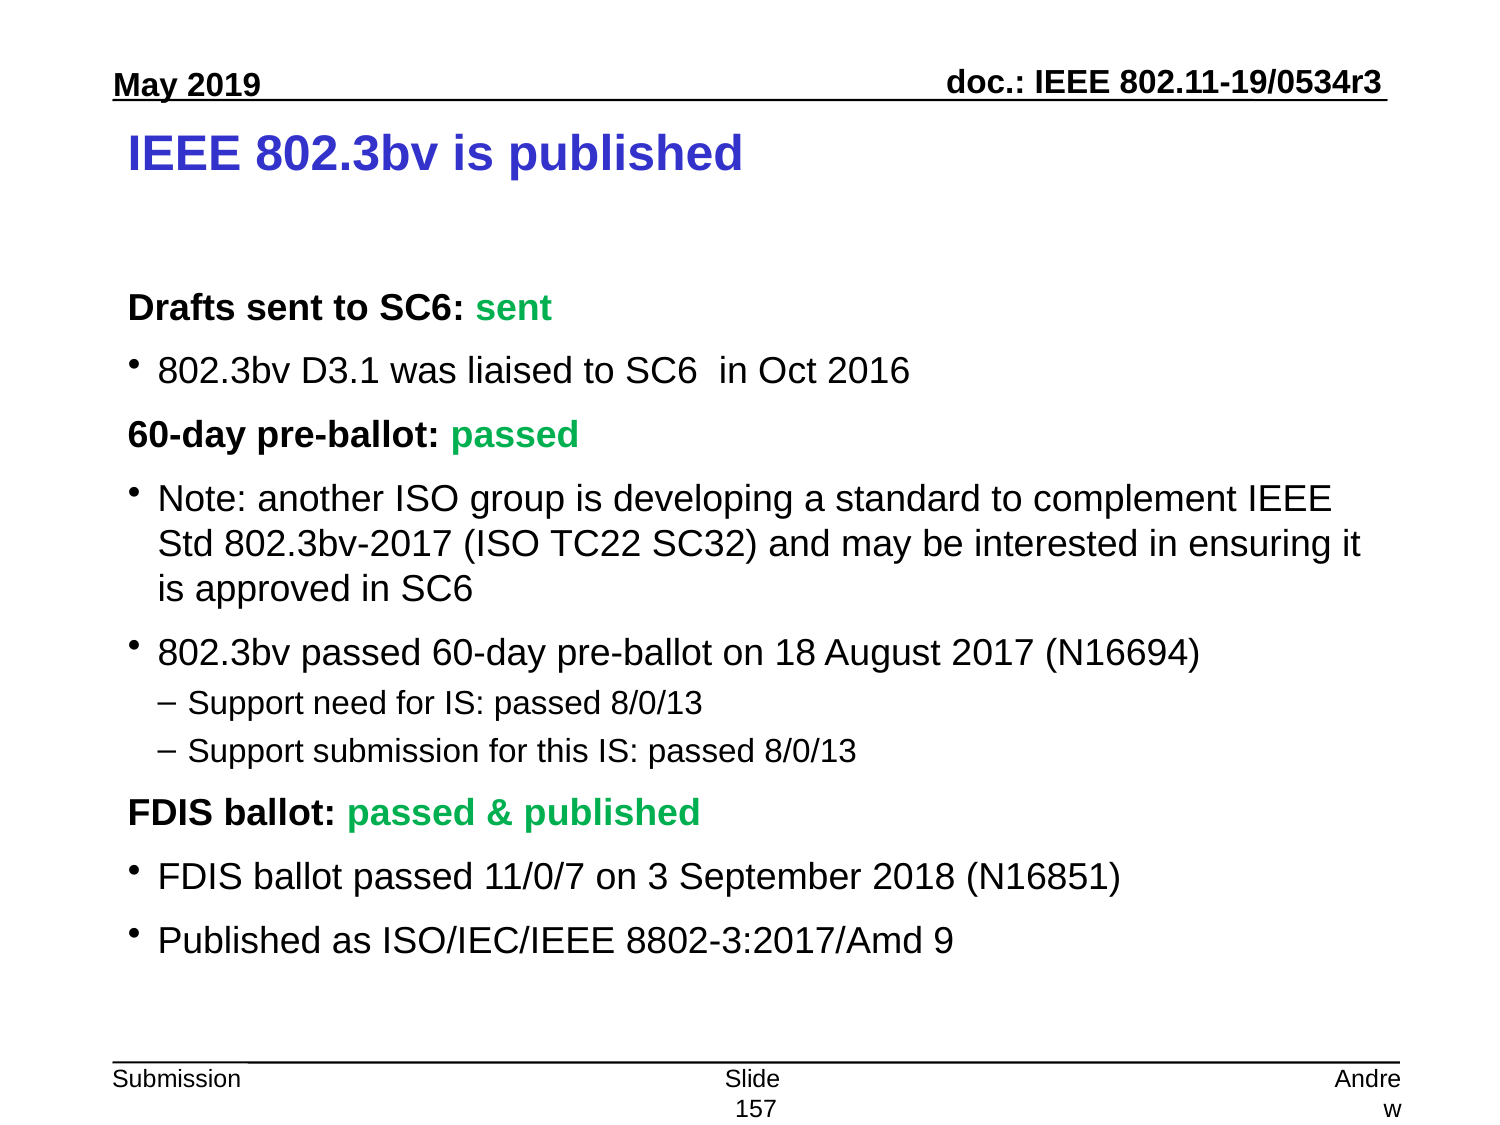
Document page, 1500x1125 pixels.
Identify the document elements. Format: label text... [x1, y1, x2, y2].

footer Andrew Myles, Cisco [1320, 1061, 1402, 1093]
title IEEE 802.3bv is published [112, 112, 1388, 275]
slide_number Slide 157 [709, 1061, 803, 1093]
list Drafts sent to SC6: sent 802.3bv D3.1 was liaised to SC6 in Oct 2016 60-day pre-ballot: passed Note: another ISO group is developing a standard to complement IEEE Std 802.3bv-2017 (ISO TC22 SC32) and may be interested in ensuring it is approved in SC6 802.3bv passed 60-day pre-ballot on 18 August 2017 (N16694) Support need for IS: passed 8/0/13 Support submission for this IS: passed 8/0/13 FDIS ballot: passed & published FDIS ballot passed 11/0/7 on 3 September 2018 (N16851) Published as ISO/IEC/IEEE 8802-3:2017/Amd 9 [112, 275, 1388, 950]
